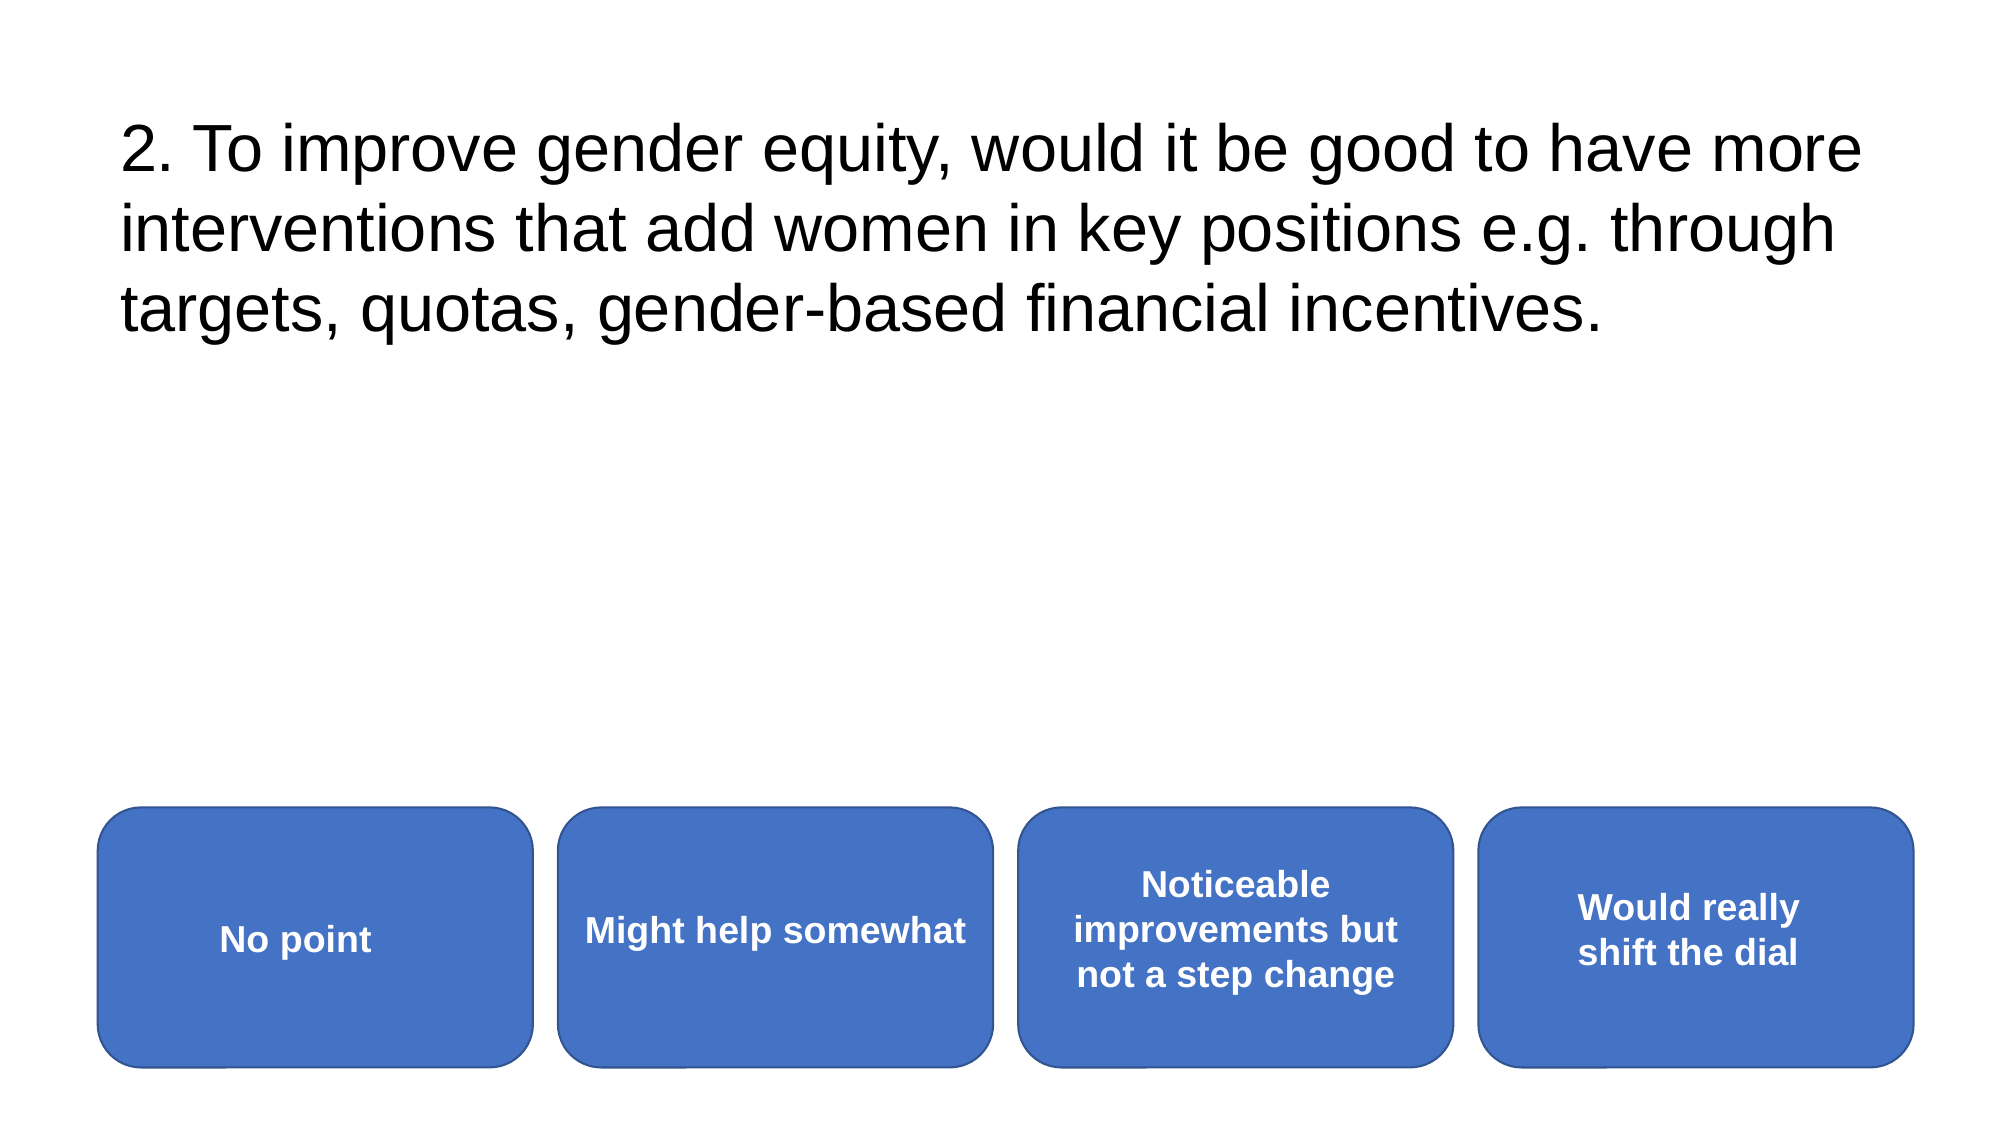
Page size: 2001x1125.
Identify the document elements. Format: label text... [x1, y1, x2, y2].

text_box Would really shift the dial [1562, 875, 1883, 981]
text_box [1477, 806, 1915, 1069]
text_box 2. To improve gender equity, would it be good to have more interventions that add women in key positions e.g. through targets, quotas, gender-based financial incentives. [105, 97, 1968, 353]
text_box No point [204, 907, 395, 967]
text_box [96, 806, 534, 1069]
text_box Noticeable improvements but not a step change [1036, 853, 1436, 1003]
text_box [1017, 806, 1455, 1069]
text_box [556, 806, 995, 1069]
text_box Might help somewhat [569, 898, 986, 959]
